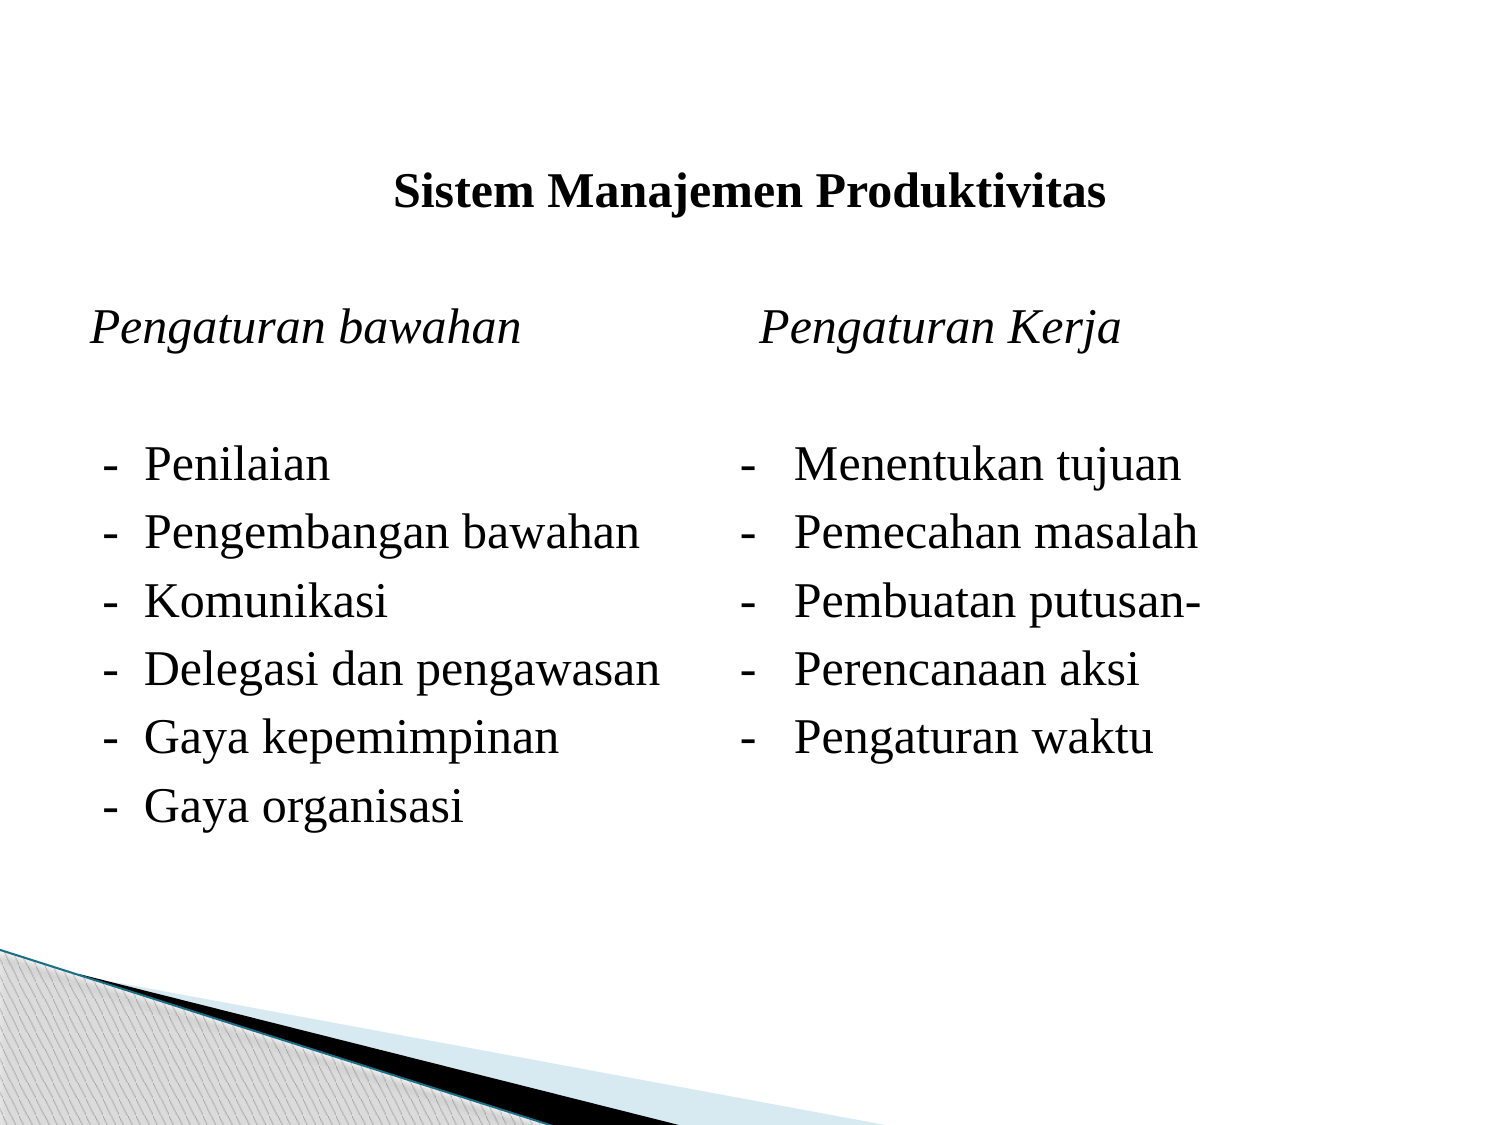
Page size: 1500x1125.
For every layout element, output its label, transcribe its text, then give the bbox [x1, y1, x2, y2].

title [75, 45, 1425, 233]
list Sistem Manajemen Produktivitas Pengaturan bawahan Pengaturan Kerja - Penilaian - Menentukan tujuan - Pengembangan bawahan - Pemecahan masalah - Komunikasi - Pembuatan putusan- - Delegasi dan pengawasan - Perencanaan aksi - Gaya kepemimpinan - Pengaturan waktu - Gaya organisasi [75, 233, 1425, 1005]
